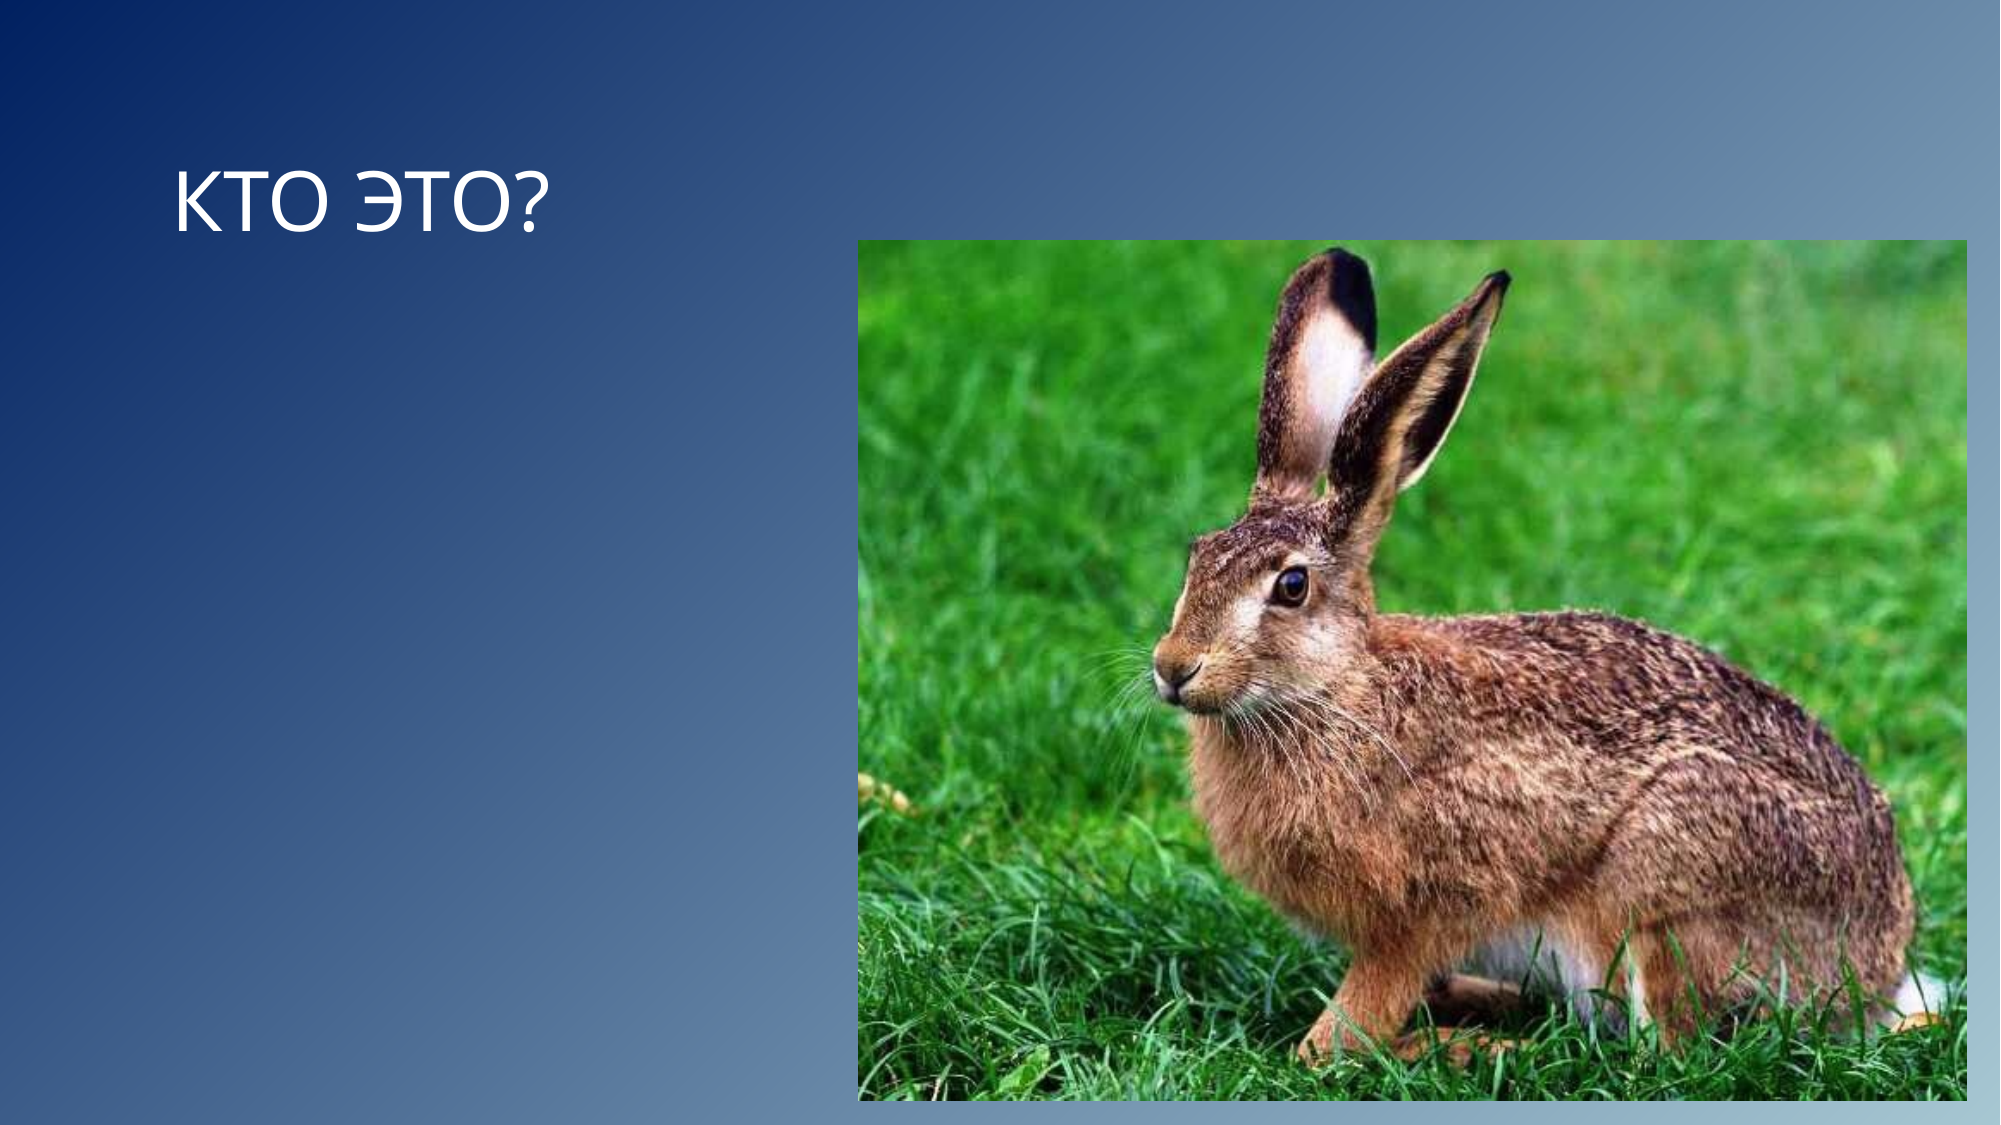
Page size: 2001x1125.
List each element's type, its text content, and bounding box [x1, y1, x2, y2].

picture [858, 240, 1967, 1101]
text_box КТО ЭТО? [157, 140, 788, 301]
